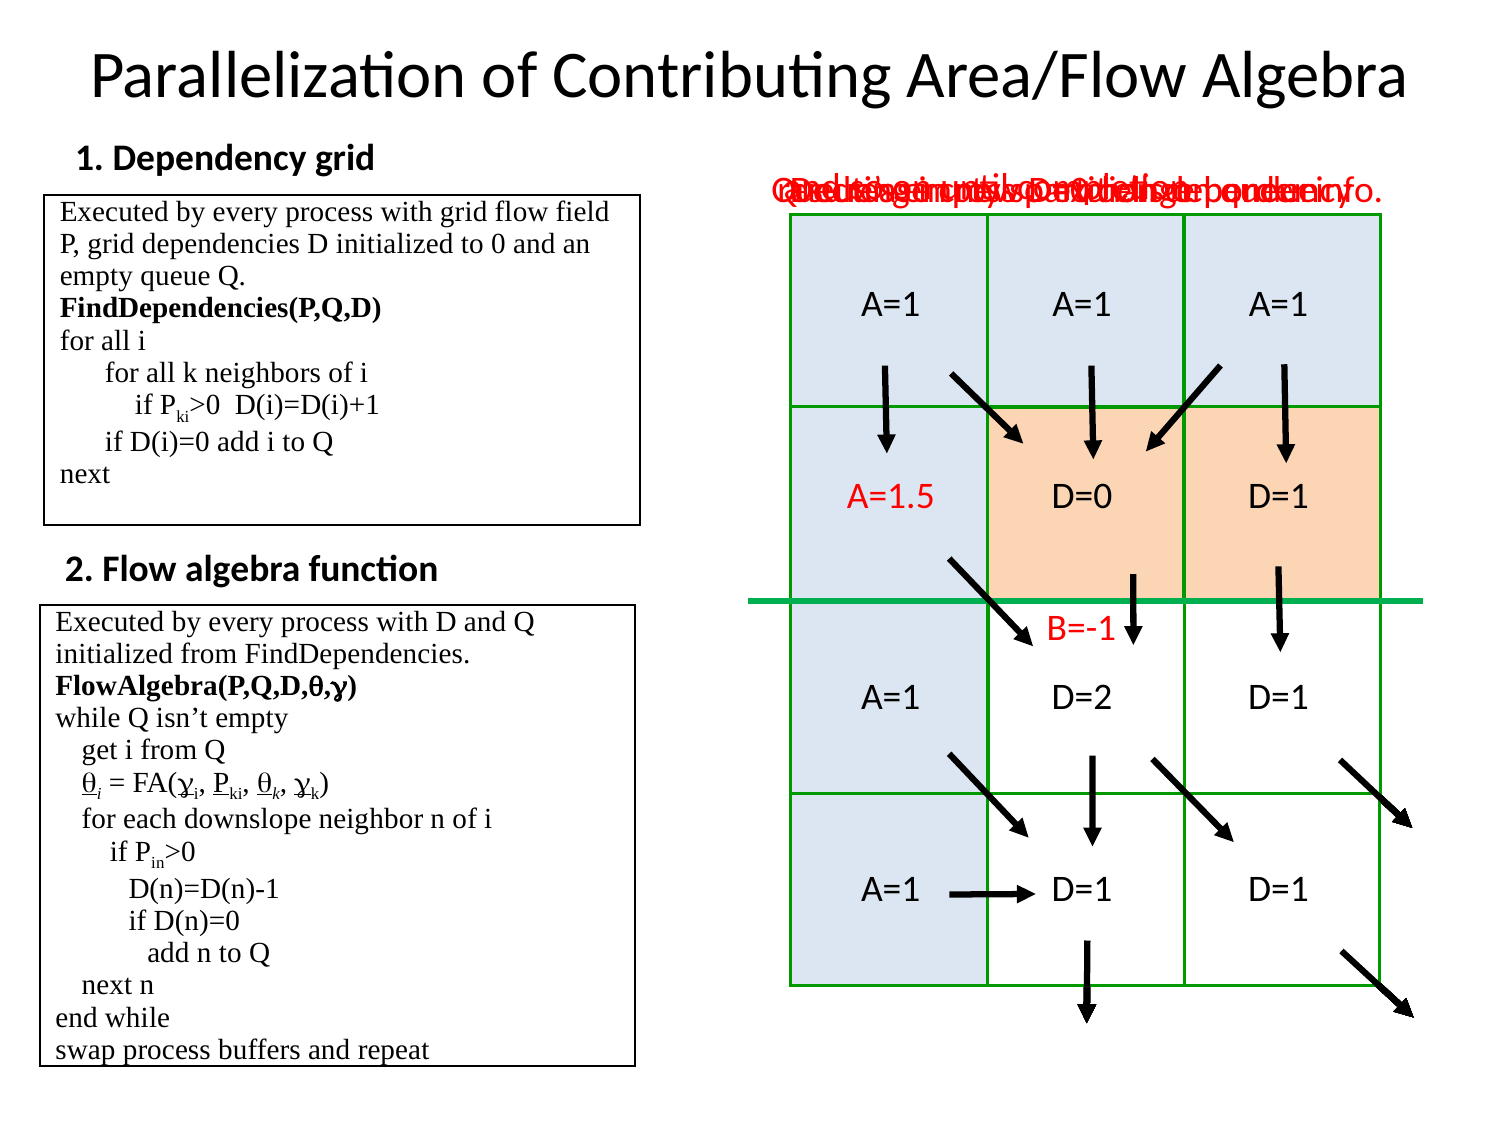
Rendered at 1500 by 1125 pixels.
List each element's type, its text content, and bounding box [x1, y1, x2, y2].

text_box 2. Flow algebra function [49, 536, 581, 596]
table_header Executed by every process with grid flow field P, grid dependencies D initialized to 0 and an empty queue Q. FindDependencies(P,Q,D) for all i for all k neighbors of i if Pki>0 D(i)=D(i)+1 if D(i)=0 add i to Q next [45, 196, 639, 524]
text_box 1. Dependency grid [60, 125, 611, 185]
table_header Executed by every process with D and Q initialized from FindDependencies. FlowAlgebra(P,Q,D,,) while Q isn’t empty get i from Q i = FA(i, Pki, k, k) for each downslope neighbor n of i if Pin>0 D(n)=D(n)-1 if D(n)=0 add n to Q next n end while swap process buffers and repeat [41, 606, 634, 1065]
title Parallelization of Contributing Area/Flow Algebra [0, 0, 1500, 142]
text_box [748, 157, 1424, 1024]
